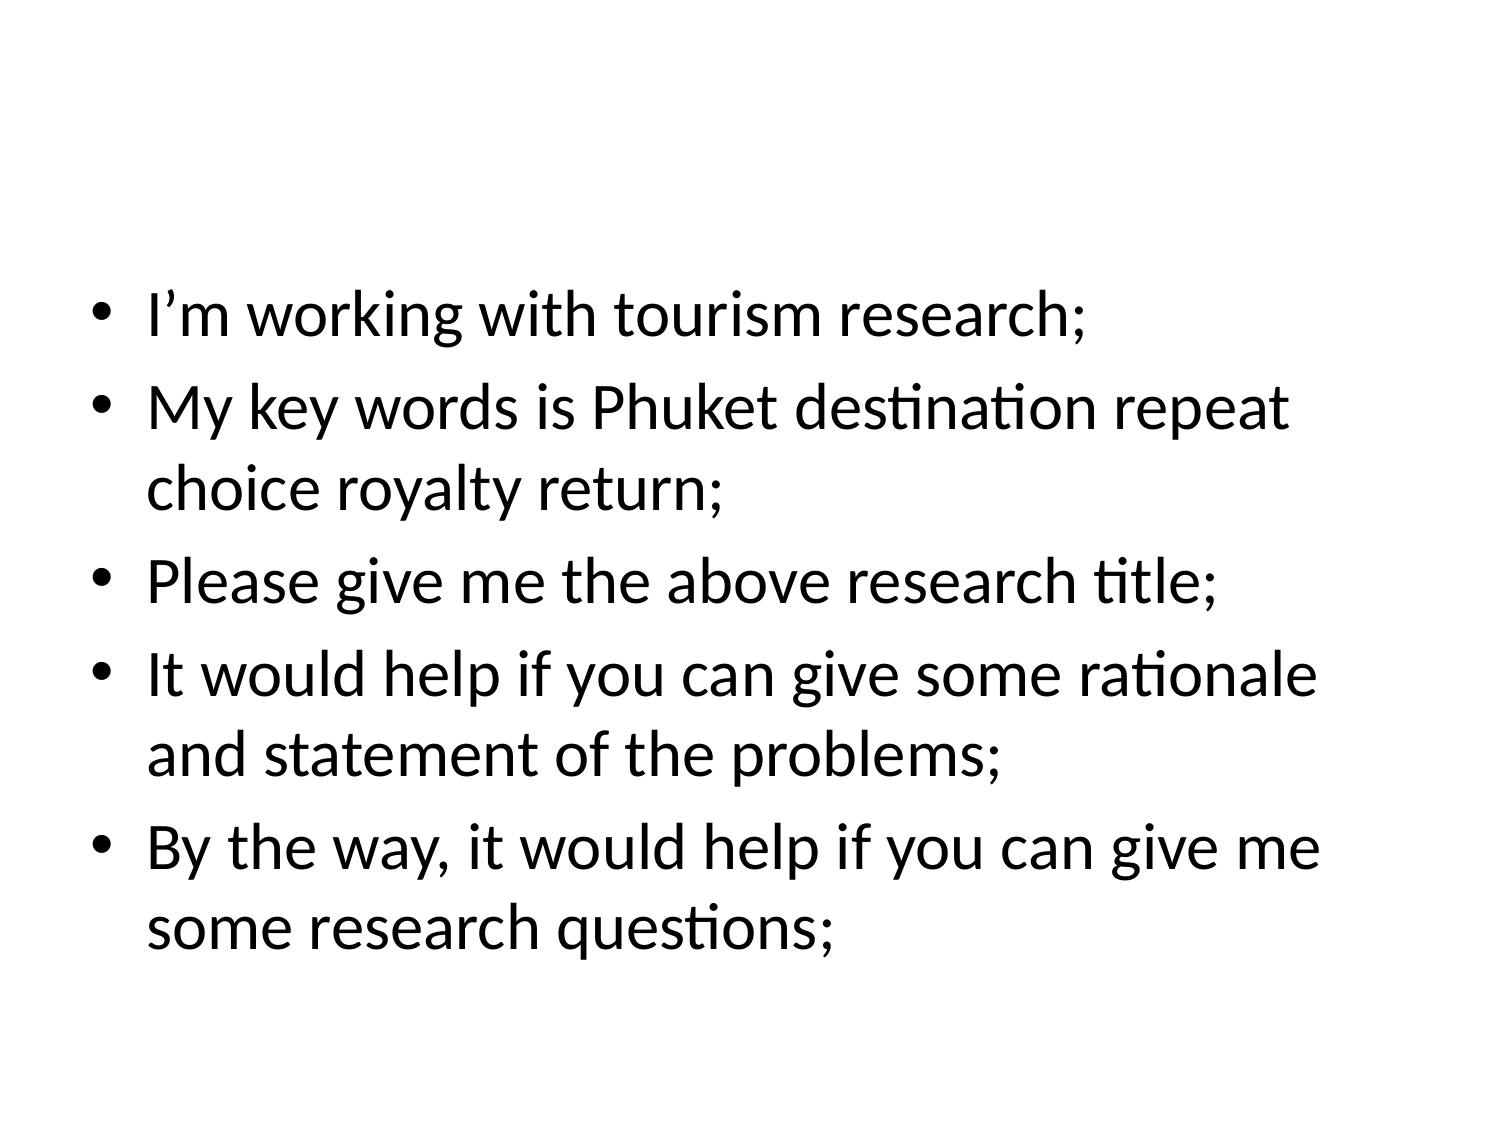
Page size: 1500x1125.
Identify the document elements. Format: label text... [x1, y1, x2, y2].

list I’m working with tourism research; My key words is Phuket destination repeat choice royalty return; Please give me the above research title; It would help if you can give some rationale and statement of the problems; By the way, it would help if you can give me some research questions; [75, 262, 1425, 1005]
